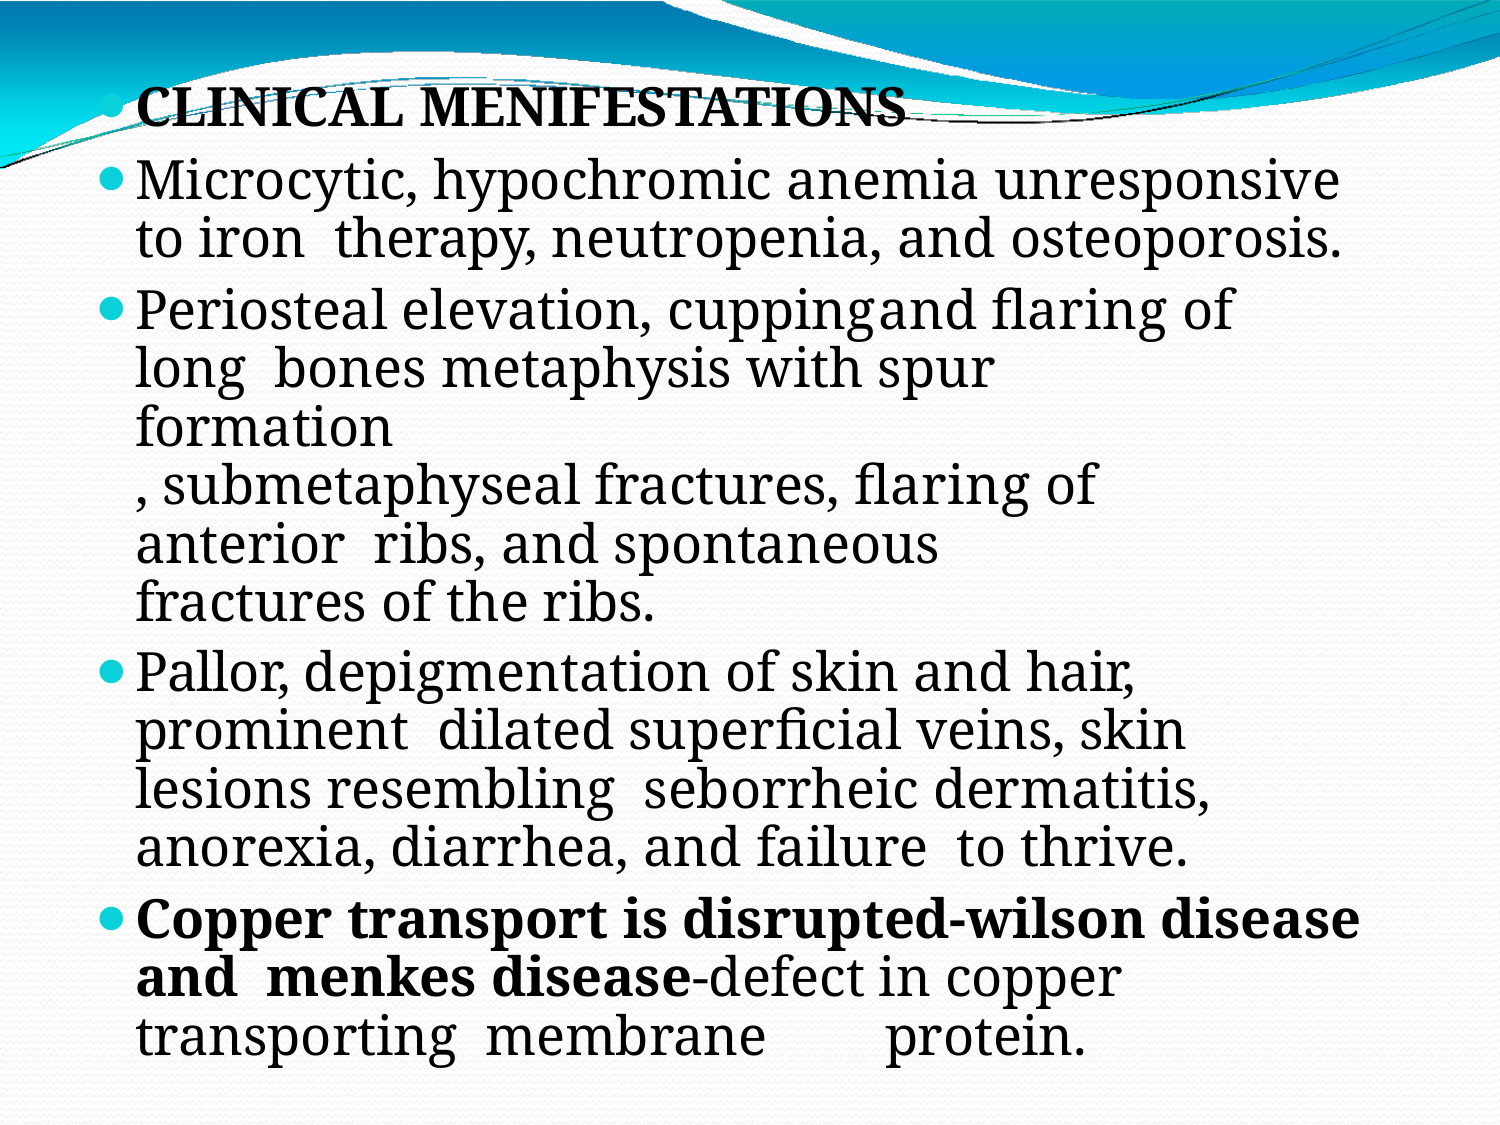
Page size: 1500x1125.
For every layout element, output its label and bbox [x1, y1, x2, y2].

text_box [0, 0, 1500, 1125]
